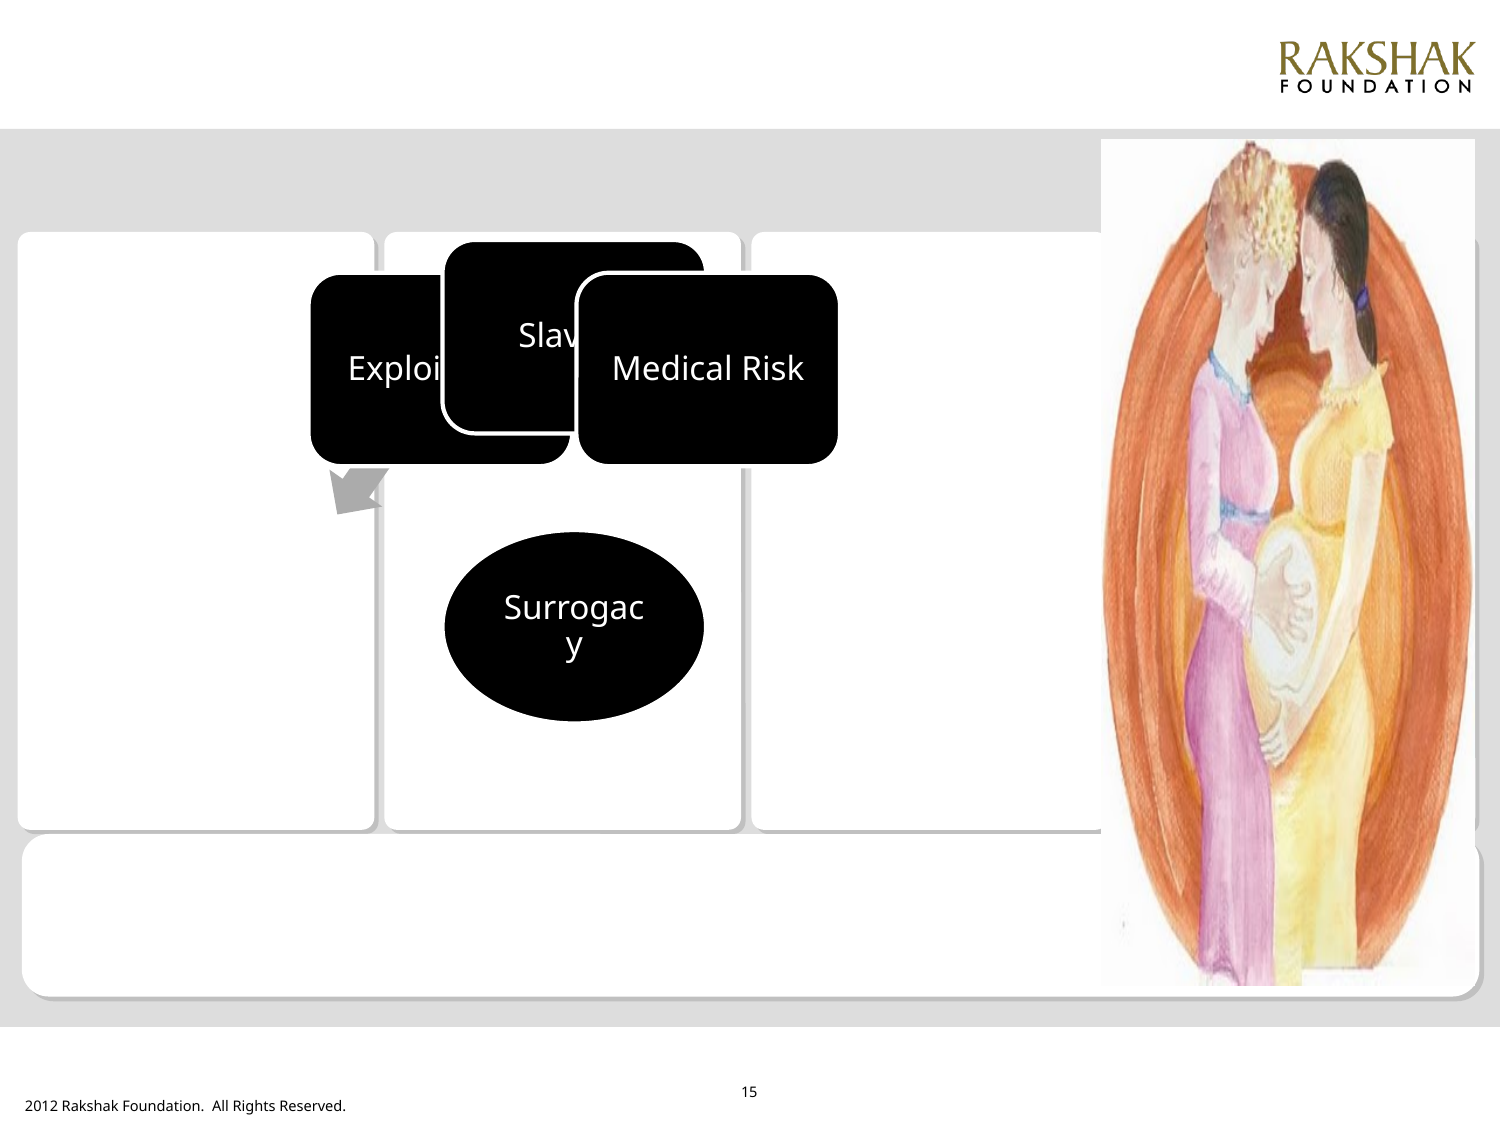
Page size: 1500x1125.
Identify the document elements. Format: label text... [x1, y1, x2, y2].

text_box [46, 239, 1102, 1014]
picture [1101, 139, 1475, 986]
picture [1277, 32, 1480, 96]
slide_number 15 [725, 1059, 774, 1111]
